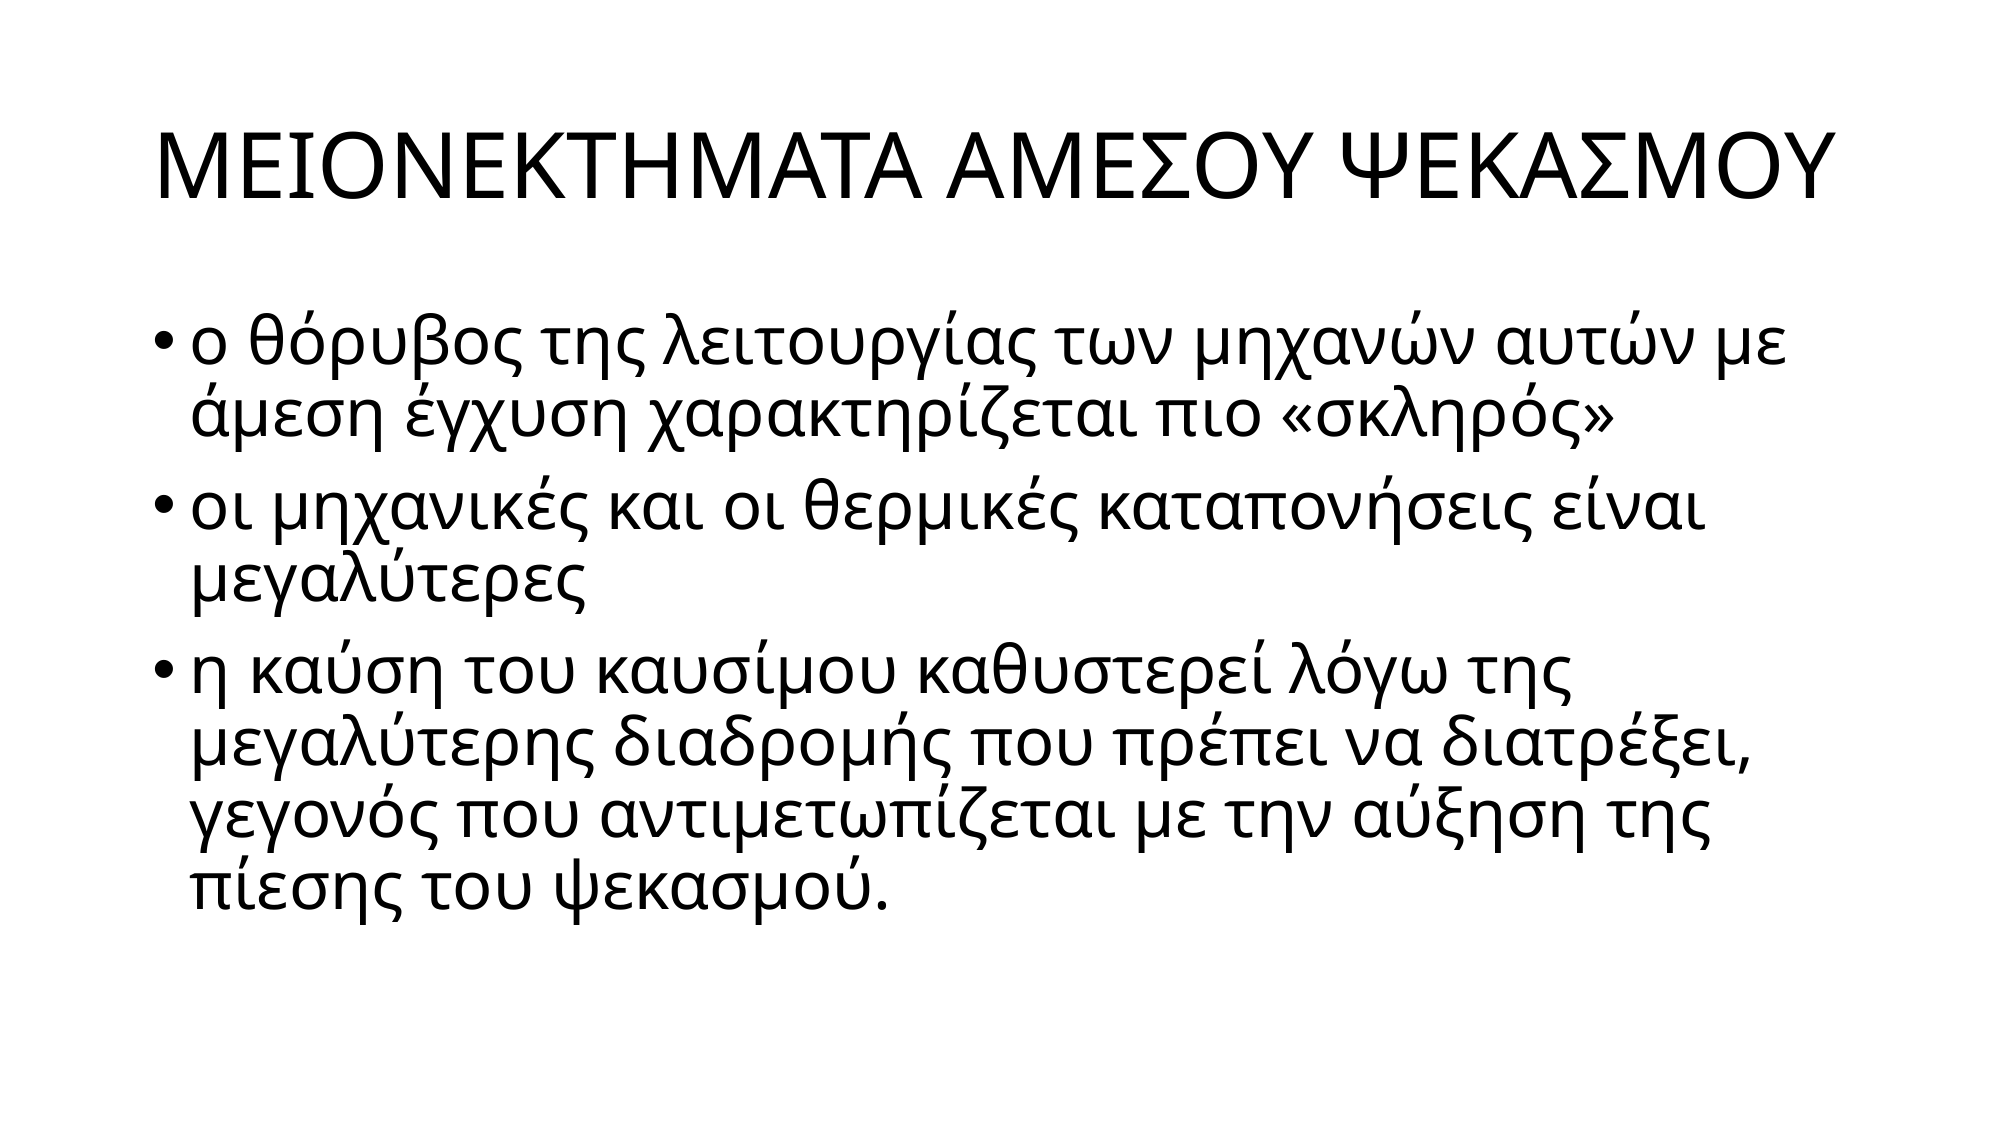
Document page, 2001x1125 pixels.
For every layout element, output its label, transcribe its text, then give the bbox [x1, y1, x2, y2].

list ο θόρυβος της λειτουργίας των μηχανών αυτών με άμεση έγχυση χαρακτηρίζεται πιο «σκληρός» οι μηχανικές και οι θερμικές καταπονήσεις είναι μεγαλύτερες η καύση του καυσίμου καθυστερεί λόγω της μεγαλύτερης διαδρομής που πρέπει να διατρέξει, γεγονός που αντιμετωπίζεται με την αύξηση της πίεσης του ψεκασμού. [137, 299, 1863, 1014]
title ΜΕΙΟΝΕΚΤΗΜΑΤΑ ΑΜΕΣΟΥ ΨΕΚΑΣΜΟΥ [137, 59, 1863, 278]
